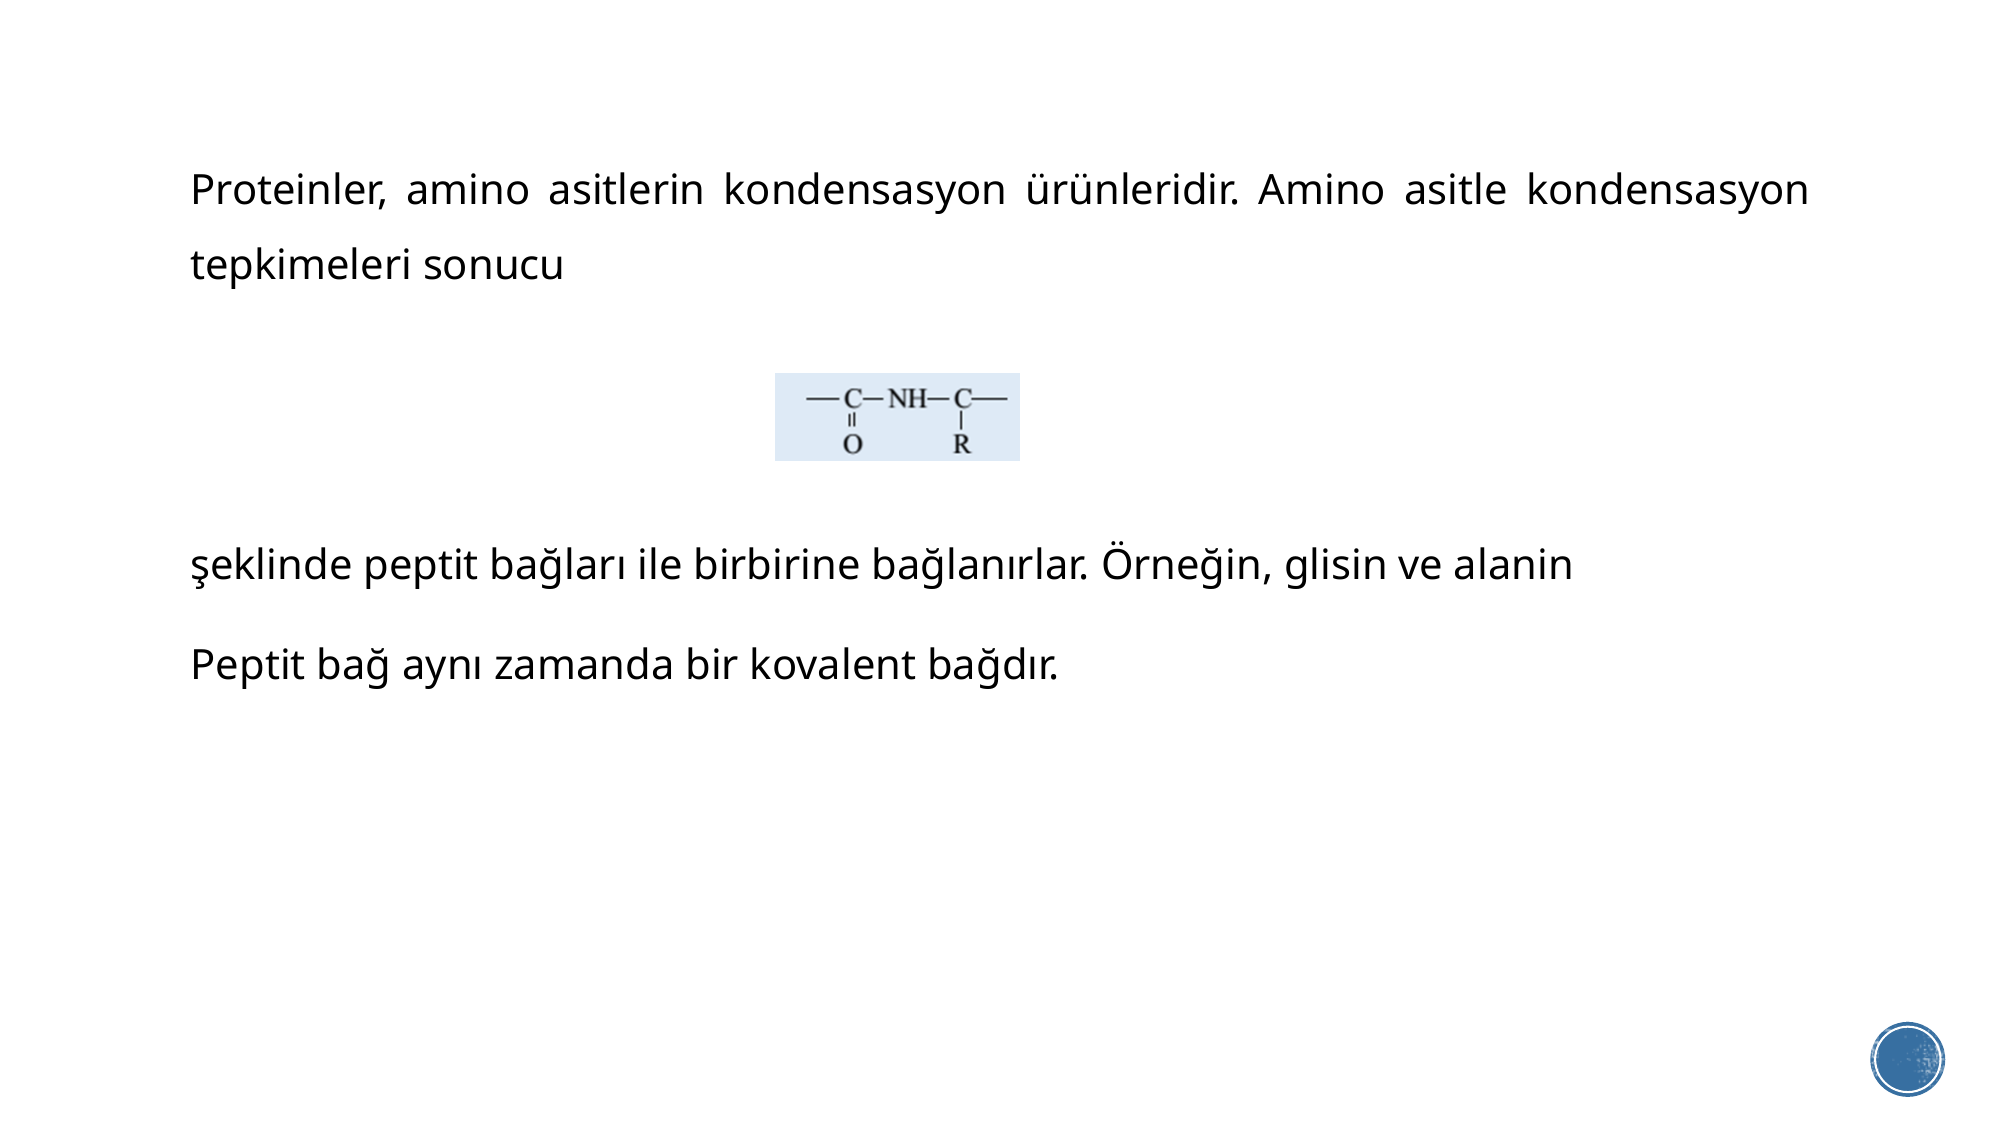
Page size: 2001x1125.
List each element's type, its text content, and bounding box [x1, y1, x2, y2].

list Proteinler, amino asitlerin kondensasyon ürünleridir. Amino asitle kondensasyon tepkimeleri sonucu şeklinde peptit bağları ile birbirine bağlanırlar. Örneğin, glisin ve alanin Peptit bağ aynı zamanda bir kovalent bağdır. [175, 130, 1826, 1013]
picture [775, 373, 1020, 461]
